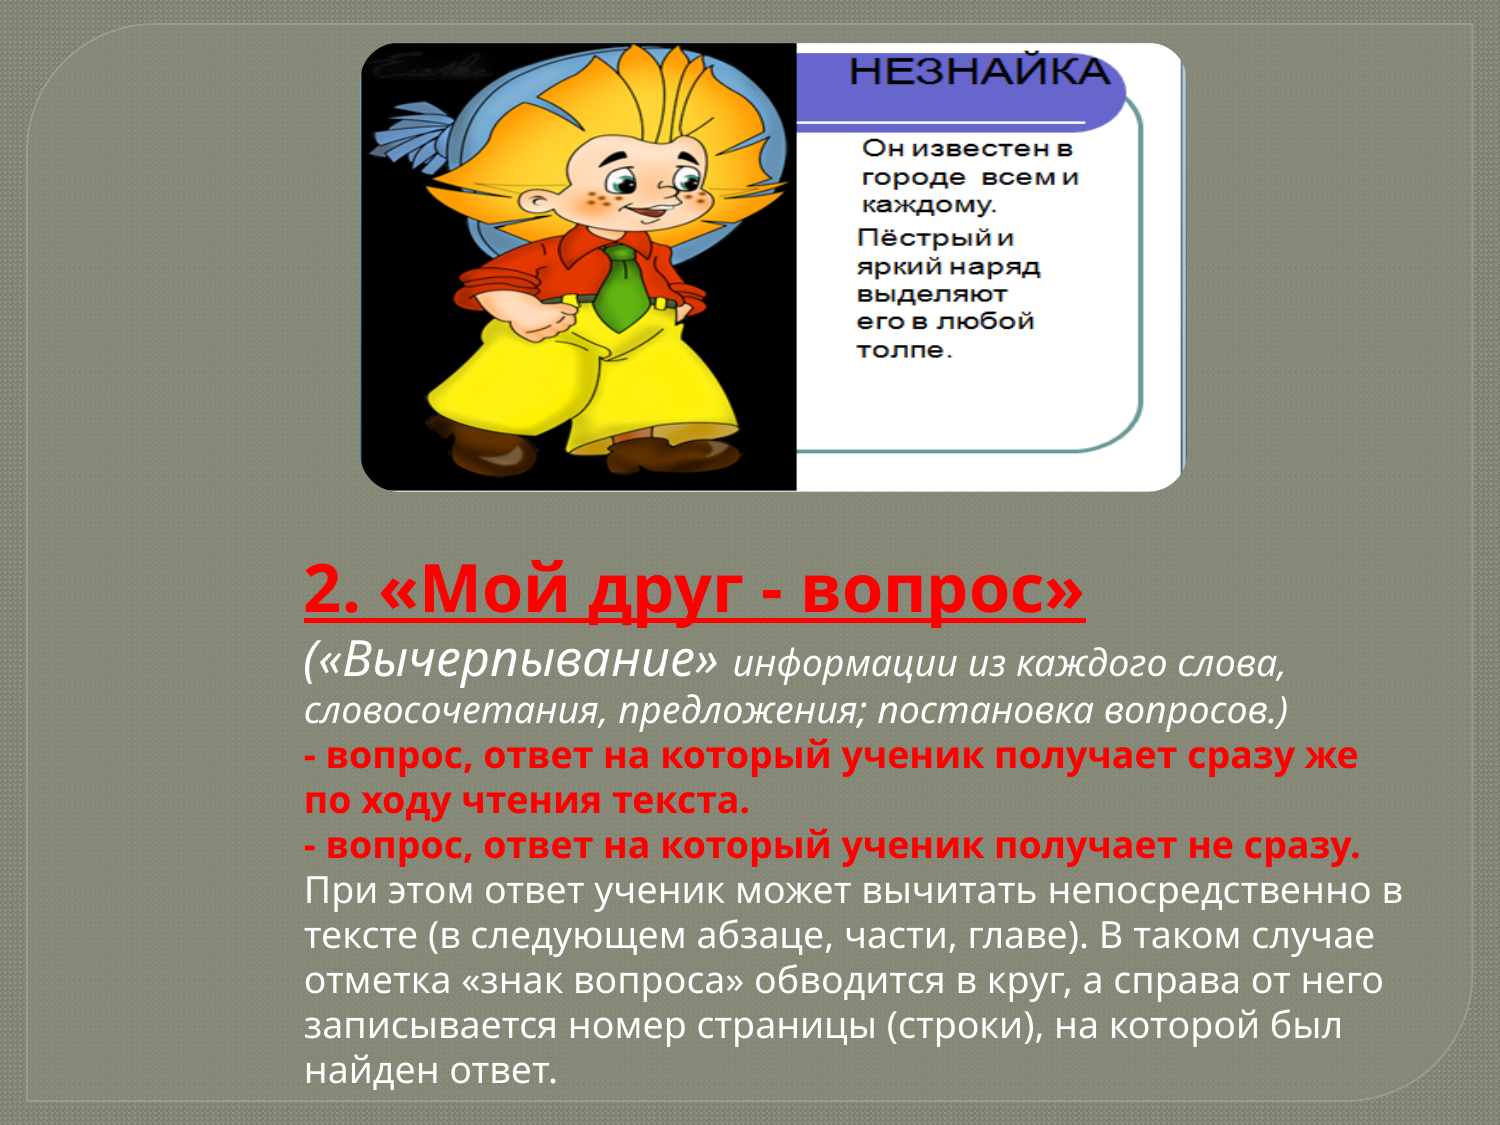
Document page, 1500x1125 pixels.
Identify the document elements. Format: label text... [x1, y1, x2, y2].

text_box 2. «Мой друг - вопрос» («Вычерпывание» информации из каждого слова, словосочетания, предложения; постановка вопросов.) - вопрос, ответ на который ученик получает сразу же по ходу чтения текста. - вопрос, ответ на который ученик получает не сразу. При этом ответ ученик может вычитать непосредственно в тексте (в следующем абзаце, части, главе). В таком случае отметка «знак вопроса» обводится в круг, а справа от него записывается номер страницы (строки), на которой был найден ответ. [289, 538, 1424, 1099]
picture [359, 42, 1188, 492]
